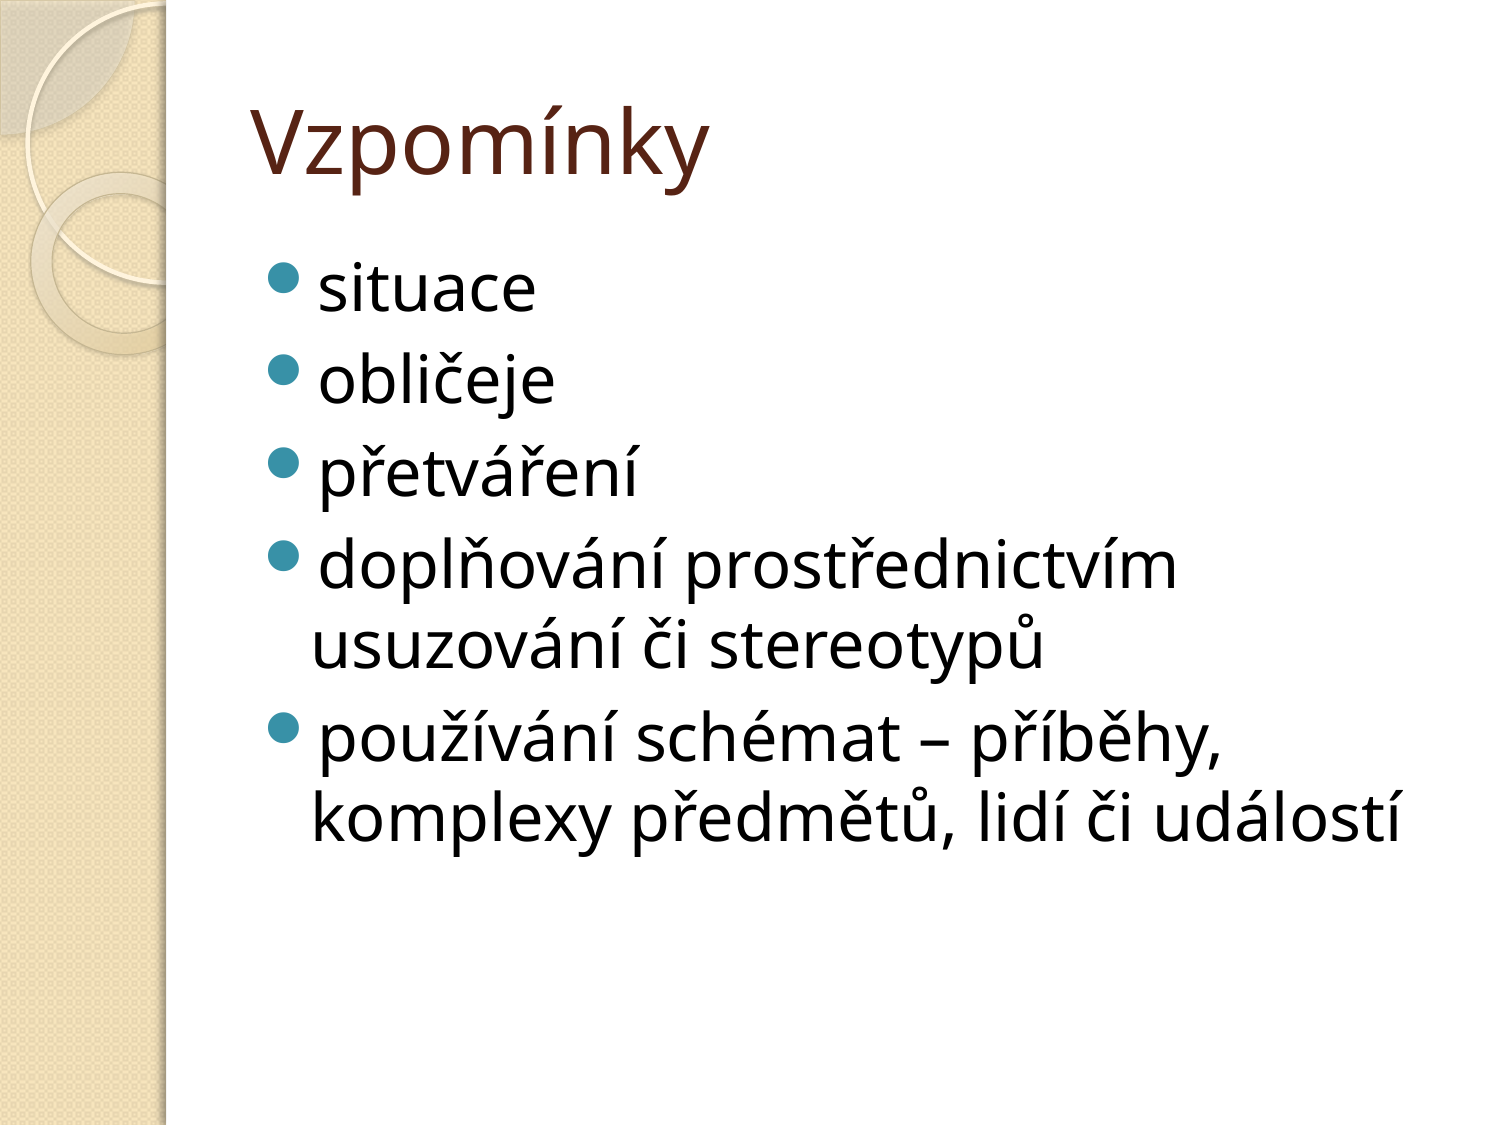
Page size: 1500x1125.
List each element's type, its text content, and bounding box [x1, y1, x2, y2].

list situace obličeje přetváření doplňování prostřednictvím usuzování či stereotypů používání schémat – příběhy, komplexy předmětů, lidí či událostí [235, 237, 1466, 1025]
title Vzpomínky [235, 45, 1466, 233]
